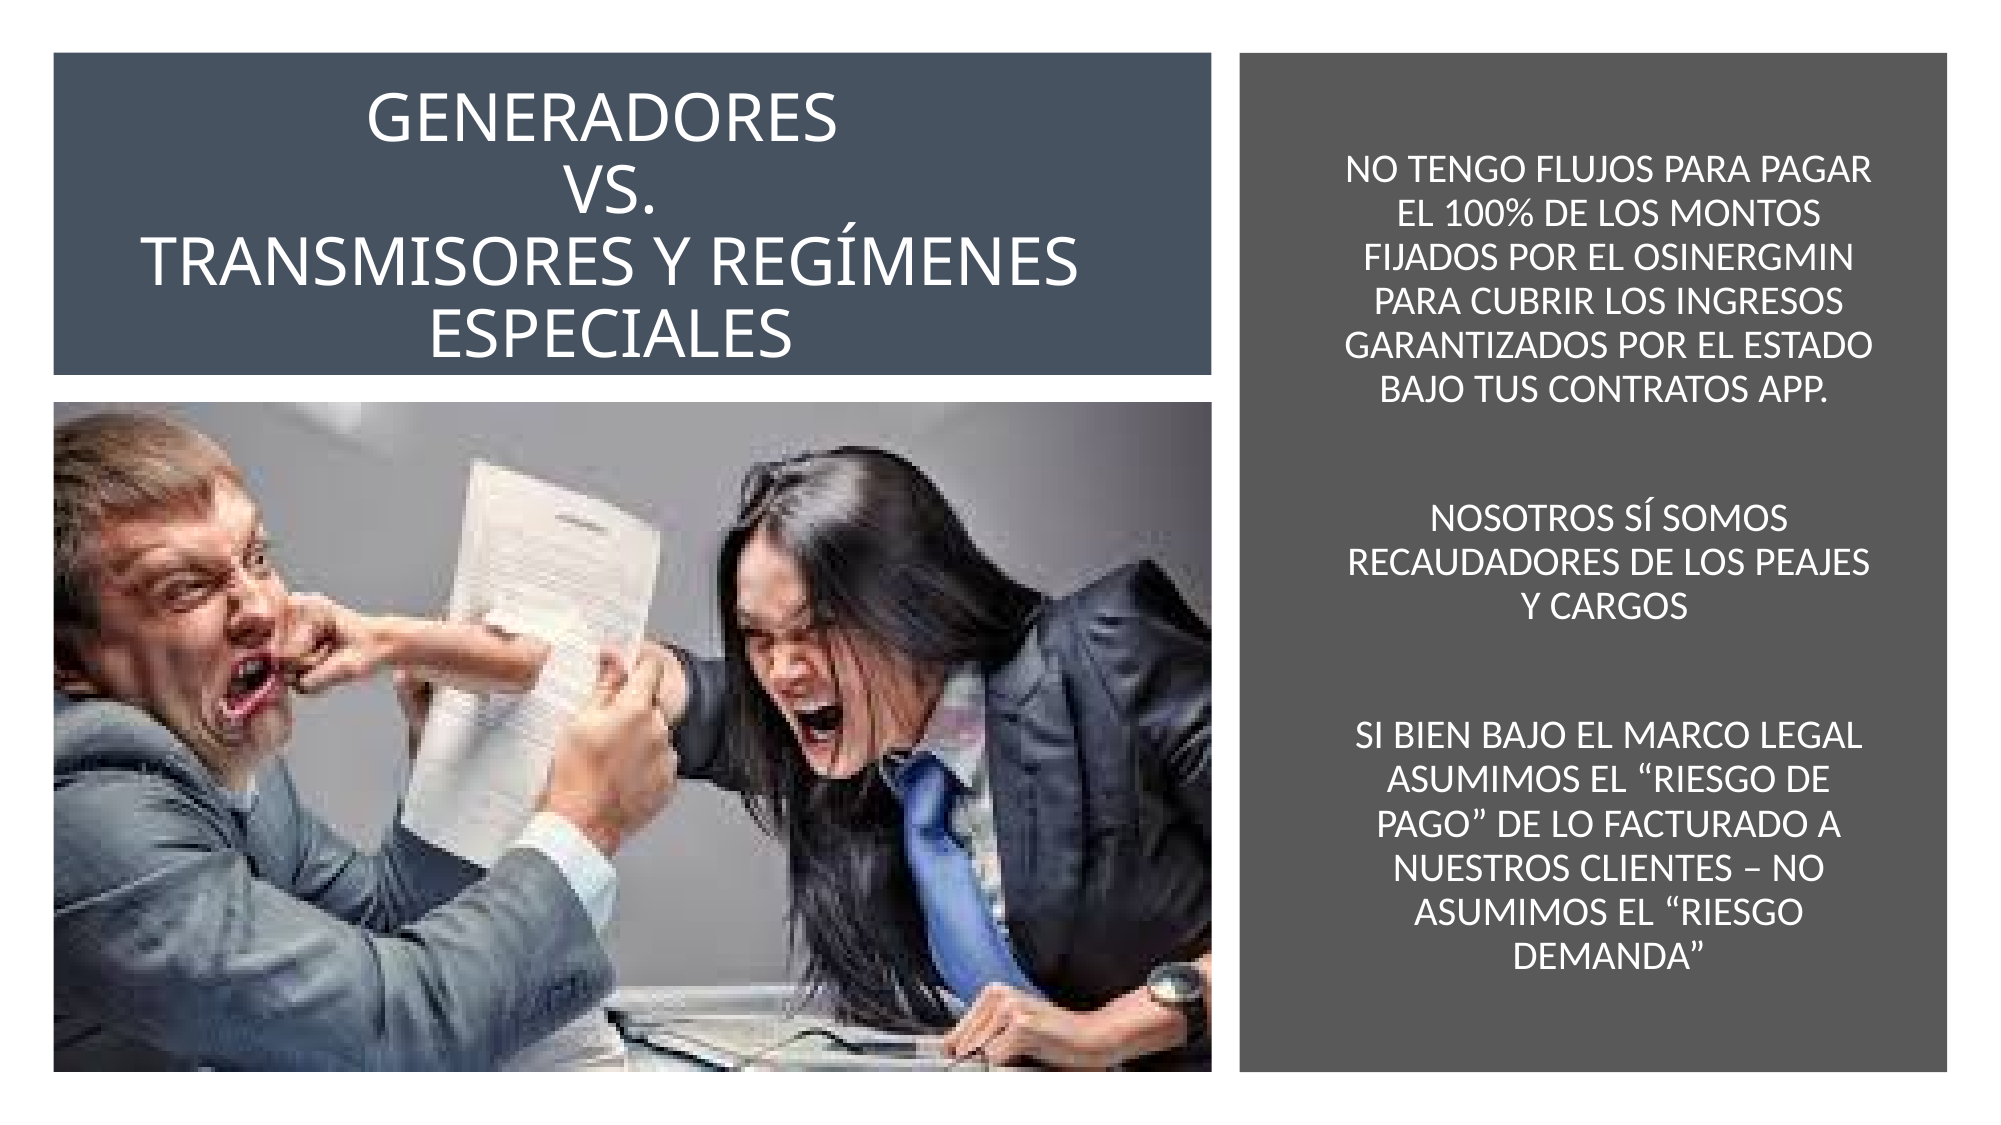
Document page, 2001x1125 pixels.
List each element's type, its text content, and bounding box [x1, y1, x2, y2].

picture [53, 402, 1212, 1072]
title GENERADORES VS. TRANSMISORES Y REGÍMENES ESPECIALES [50, 66, 1172, 389]
text_box [53, 52, 1212, 376]
text_box [1239, 52, 1948, 1073]
list NO TENGO FLUJOS PARA PAGAR EL 100% DE LOS MONTOS FIJADOS POR EL OSINERGMIN PARA CUBRIR LOS INGRESOS GARANTIZADOS POR EL ESTADO BAJO TUS CONTRATOS APP. NOSOTROS SÍ SOMOS RECAUDADORES DE LOS PEAJES Y CARGOS SI BIEN BAJO EL MARCO LEGAL ASUMIMOS EL “RIESGO DE PAGO” DE LO FACTURADO A NUESTROS CLIENTES – NO ASUMIMOS EL “RIESGO DEMANDA” [1328, 122, 1891, 1003]
